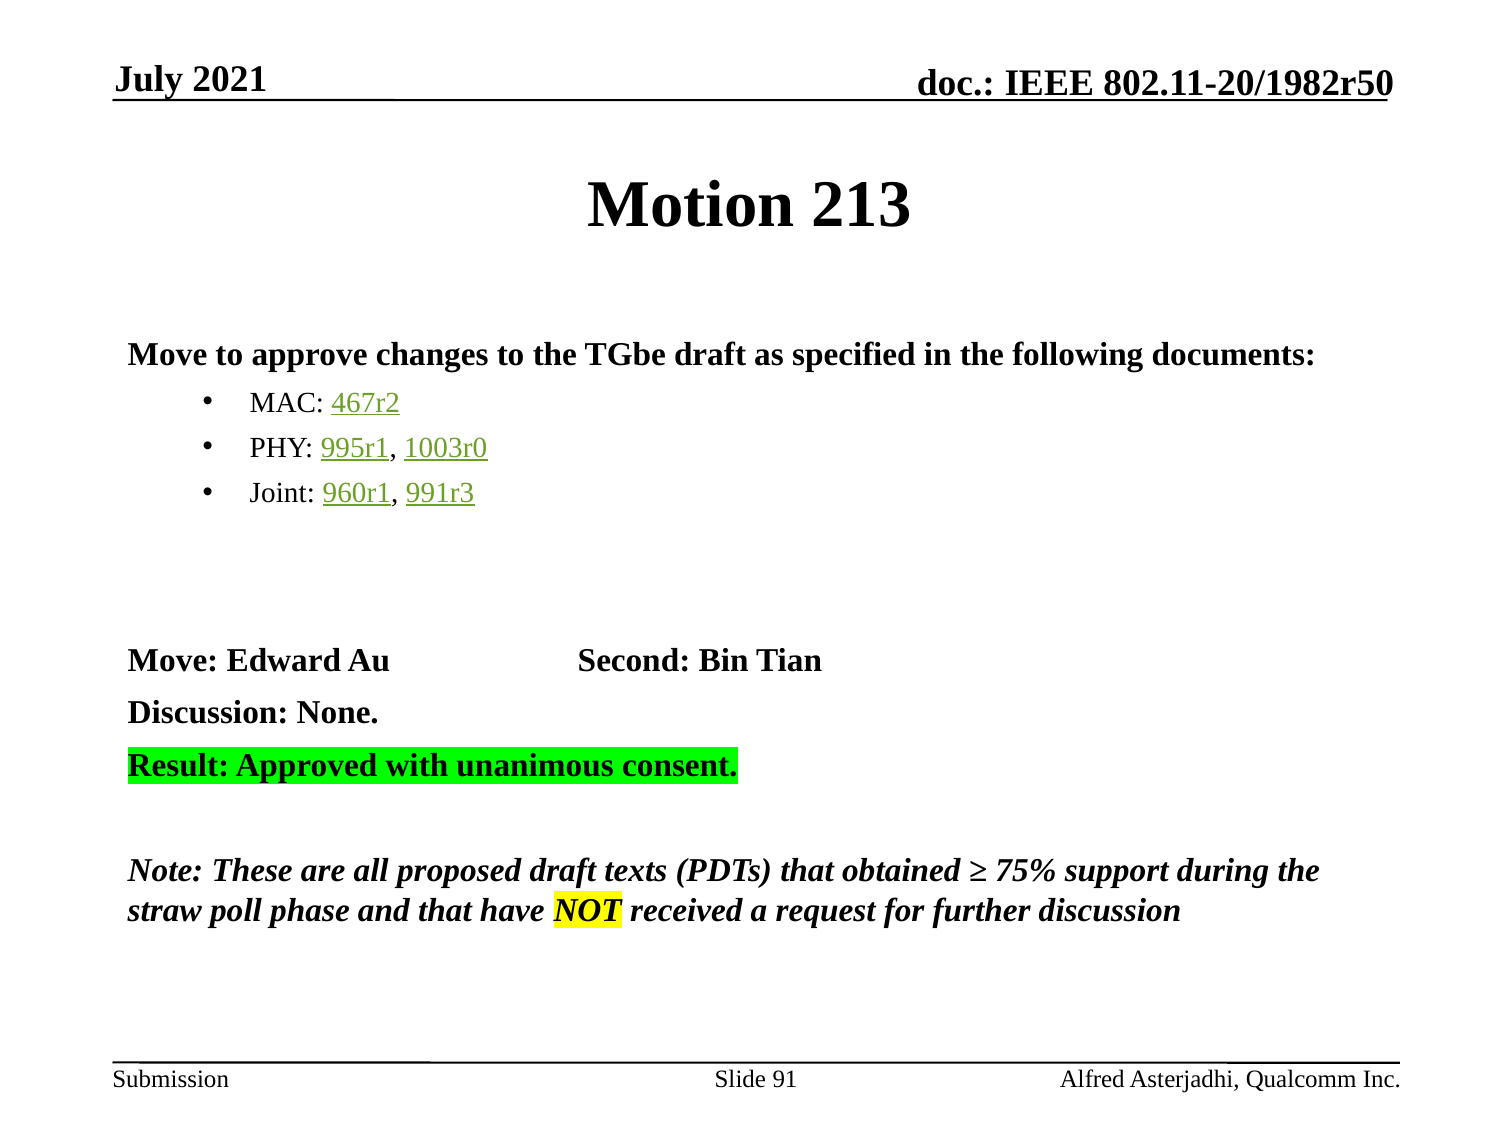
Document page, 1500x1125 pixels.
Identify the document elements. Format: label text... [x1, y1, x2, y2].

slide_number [114, 54, 423, 100]
title Motion 213 [112, 112, 1388, 288]
slide_number Slide 91 [712, 1061, 800, 1123]
list Move to approve changes to the TGbe draft as specified in the following documents: MAC: 467r2 PHY: 995r1, 1003r0 Joint: 960r1, 991r3 Move: Edward Au Second: Bin Tian Discussion: None. Result: Approved with unanimous consent. Note: These are all proposed draft texts (PDTs) that obtained ≥ 75% support during the straw poll phase and that have NOT received a request for further discussion [112, 324, 1388, 1000]
footer Alfred Asterjadhi, Qualcomm Inc. [878, 1061, 1402, 1093]
